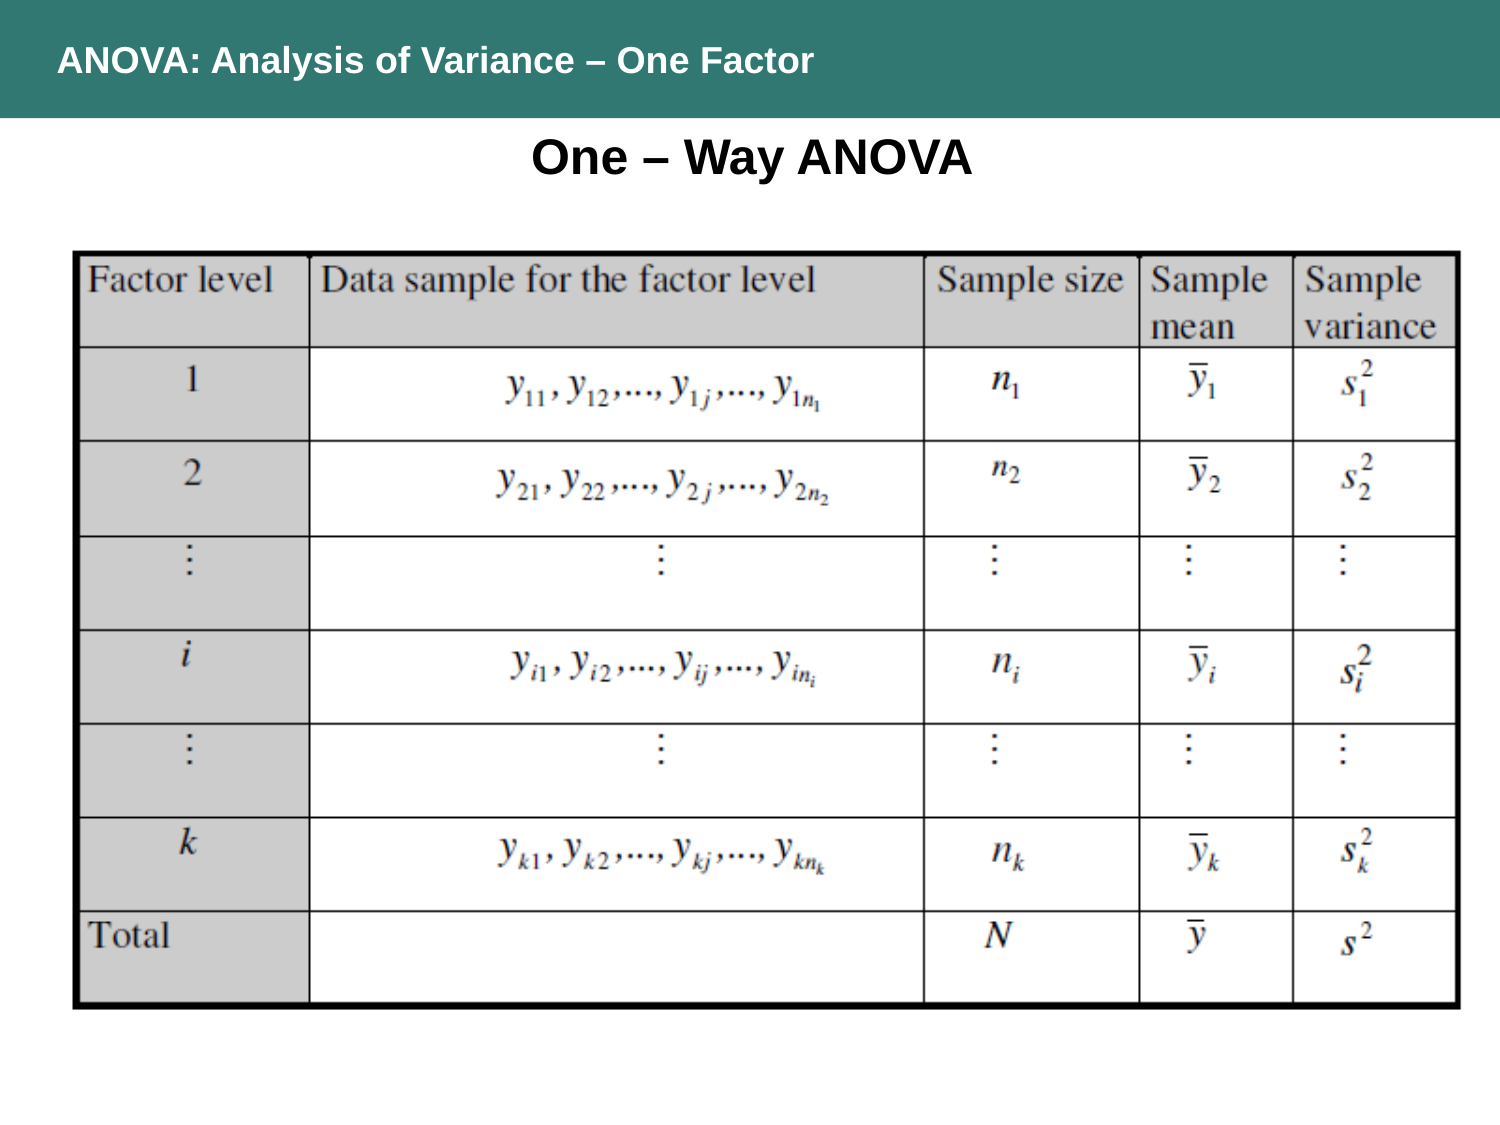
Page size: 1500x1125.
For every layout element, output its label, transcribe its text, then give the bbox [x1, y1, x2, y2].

text_box ANOVA: Analysis of Variance – One Factor [0, 0, 1500, 120]
text_box One – Way ANOVA [58, 117, 1447, 237]
picture [58, 238, 1478, 1026]
